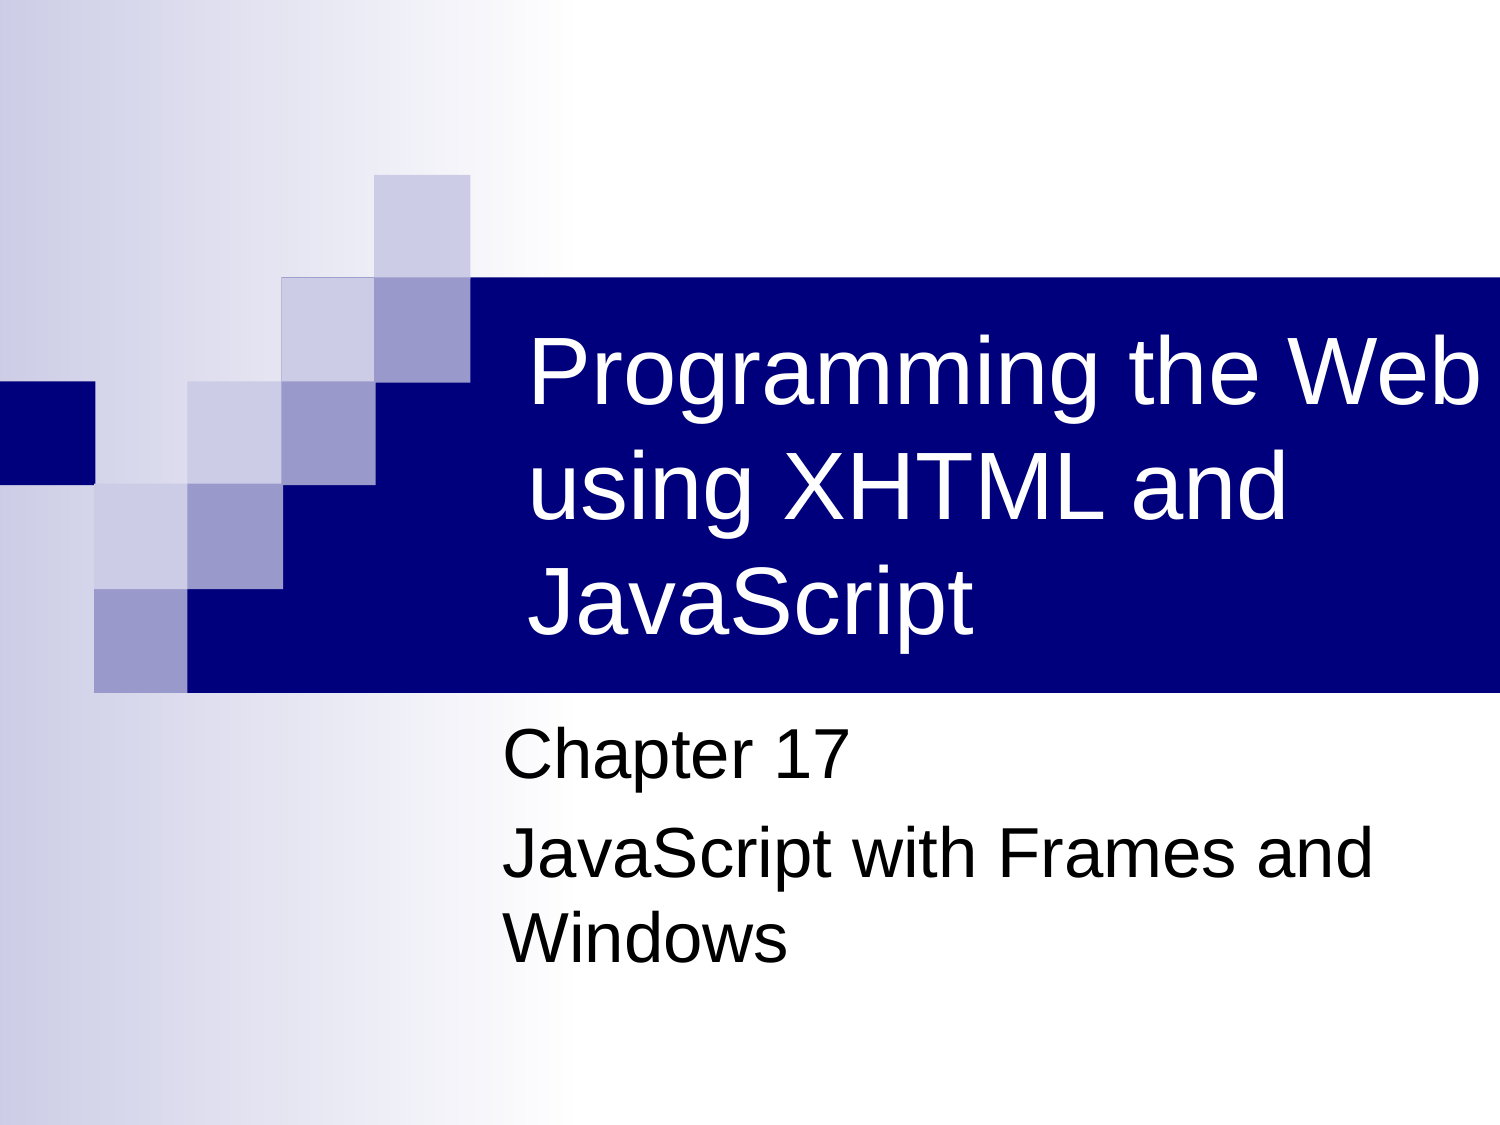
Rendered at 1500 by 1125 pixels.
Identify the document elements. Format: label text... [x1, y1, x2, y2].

title Programming the Web using XHTML and JavaScript [512, 299, 1500, 663]
subtitle Chapter 17 JavaScript with Frames and Windows [487, 699, 1476, 988]
